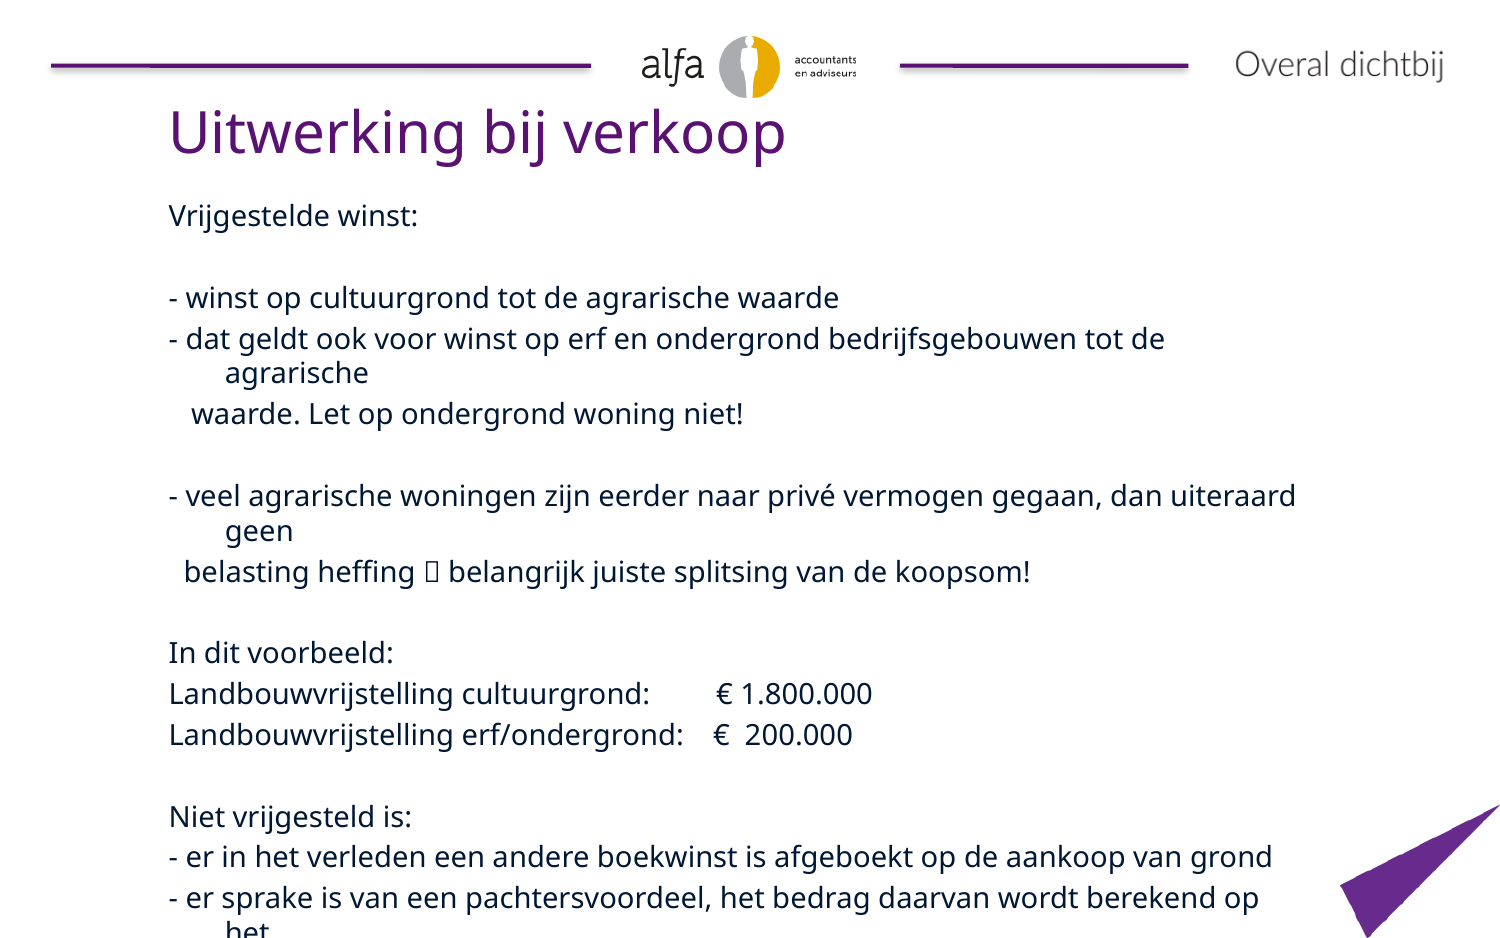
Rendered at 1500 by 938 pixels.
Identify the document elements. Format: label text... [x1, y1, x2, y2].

list Vrijgestelde winst: - winst op cultuurgrond tot de agrarische waarde - dat geldt ook voor winst op erf en ondergrond bedrijfsgebouwen tot de agrarische waarde. Let op ondergrond woning niet! - veel agrarische woningen zijn eerder naar privé vermogen gegaan, dan uiteraard geen belasting heffing  belangrijk juiste splitsing van de koopsom! In dit voorbeeld: Landbouwvrijstelling cultuurgrond: € 1.800.000 Landbouwvrijstelling erf/ondergrond: € 200.000 Niet vrijgesteld is: - er in het verleden een andere boekwinst is afgeboekt op de aankoop van grond - er sprake is van een pachtersvoordeel, het bedrag daarvan wordt berekend op het voordeel ten tijde van de aankoop [153, 189, 1325, 879]
list Uitwerking bij verkoop [153, 87, 1325, 189]
picture [1340, 804, 1500, 938]
picture [642, 0, 856, 87]
picture [1231, 0, 1500, 94]
